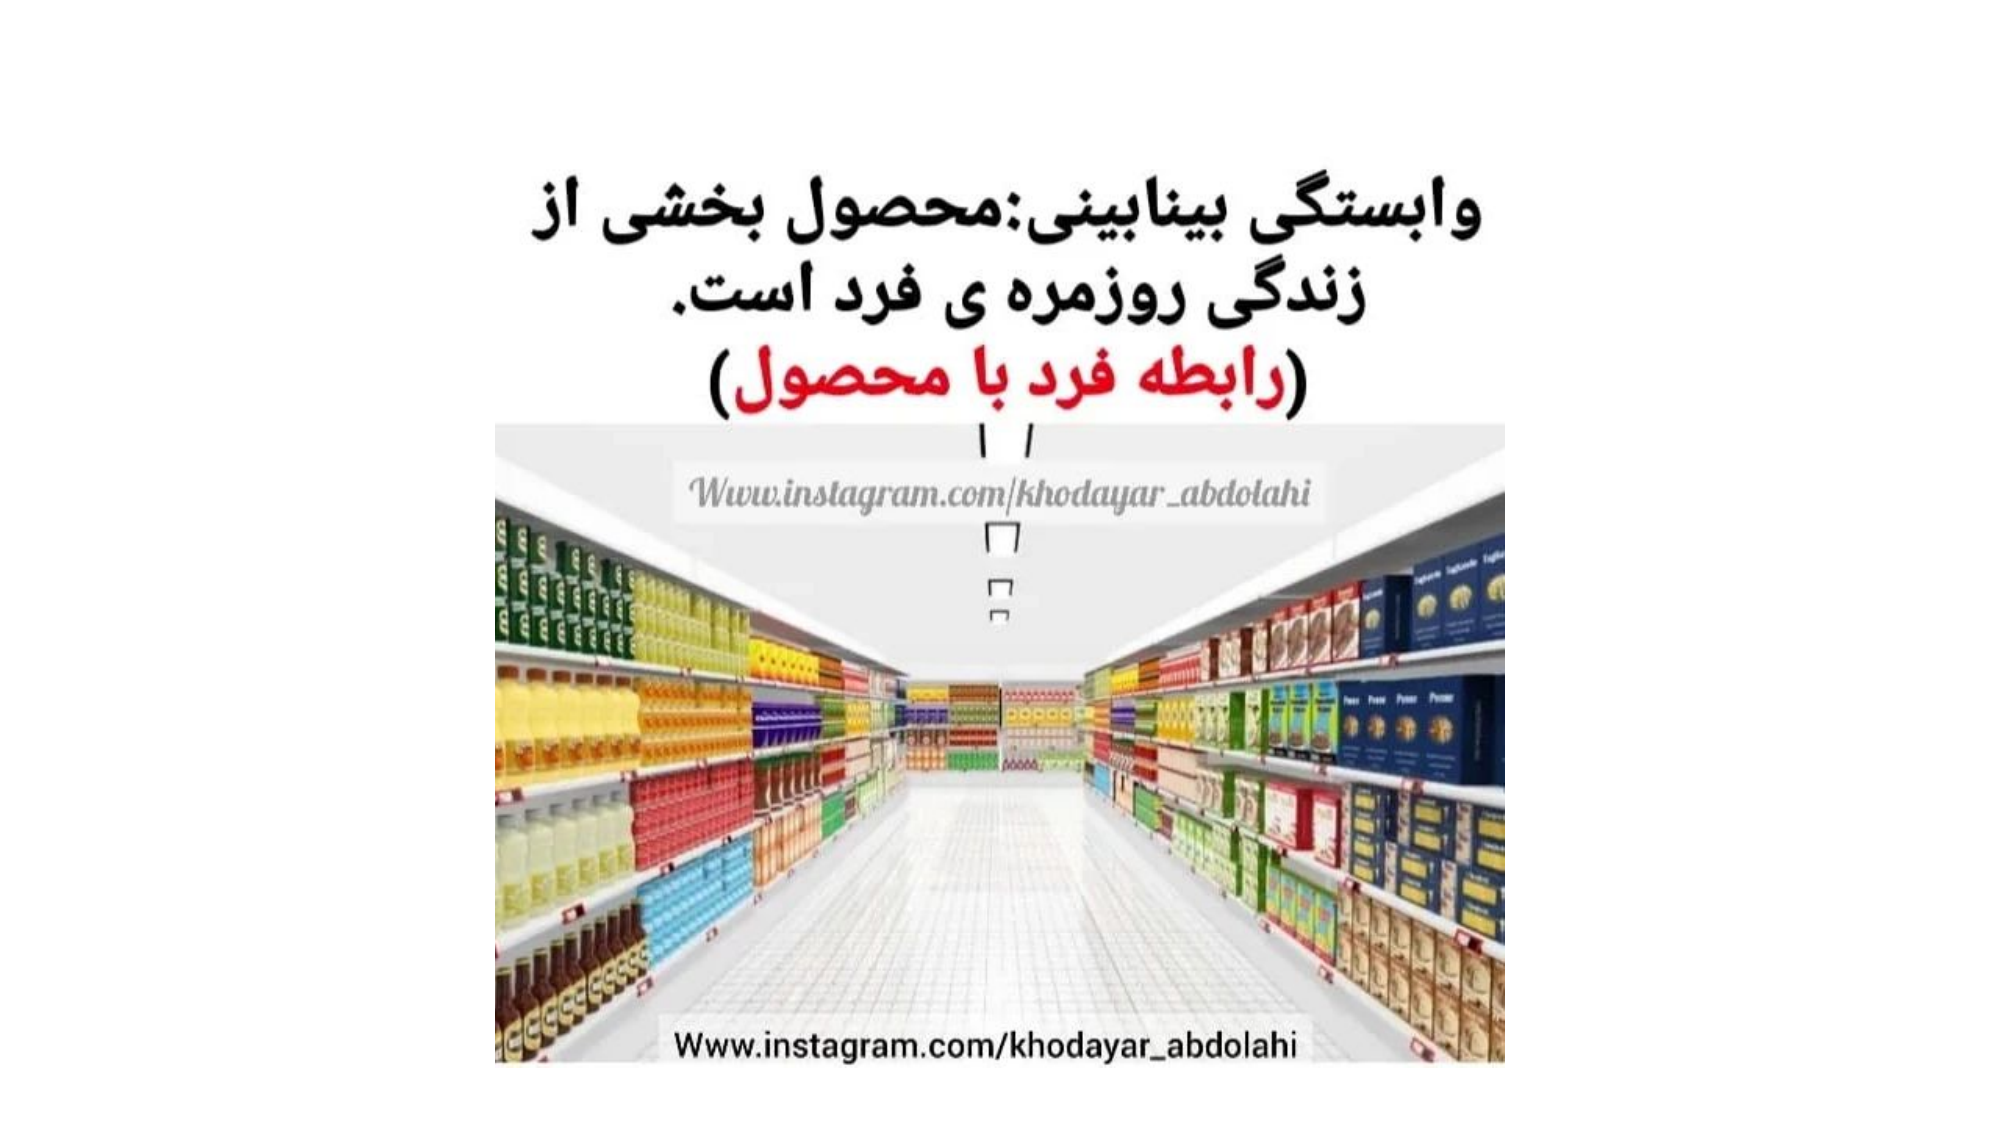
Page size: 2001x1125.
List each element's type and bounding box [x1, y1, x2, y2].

picture [495, 57, 1505, 1068]
